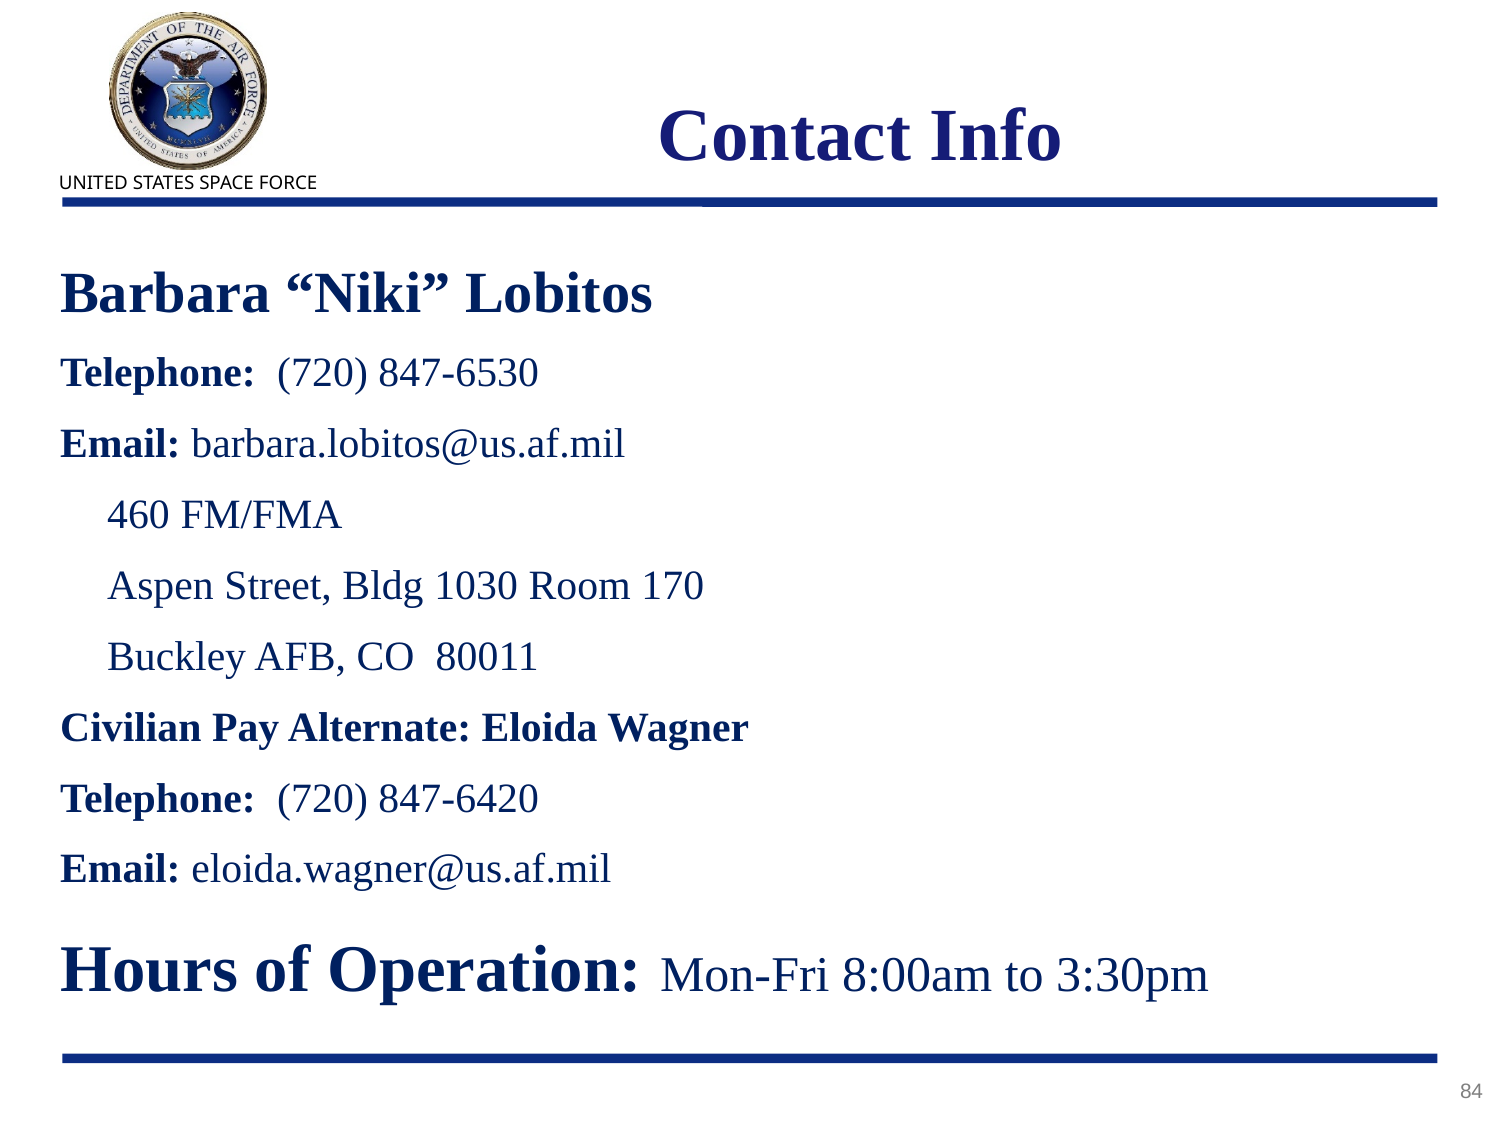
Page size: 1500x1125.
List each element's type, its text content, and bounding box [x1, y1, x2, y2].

title Contact Info [274, 36, 1447, 225]
slide_number 84 [1310, 1070, 1499, 1121]
picture [109, 12, 267, 170]
list Barbara “Niki” Lobitos Telephone: (720) 847-6530 Email: barbara.lobitos@us.af.mil 460 FM/FMA Aspen Street, Bldg 1030 Room 170 Buckley AFB, CO 80011 Civilian Pay Alternate: Eloida Wagner Telephone: (720) 847-6420 Email: eloida.wagner@us.af.mil Hours of Operation: Mon-Fri 8:00am to 3:30pm [45, 246, 1423, 1025]
